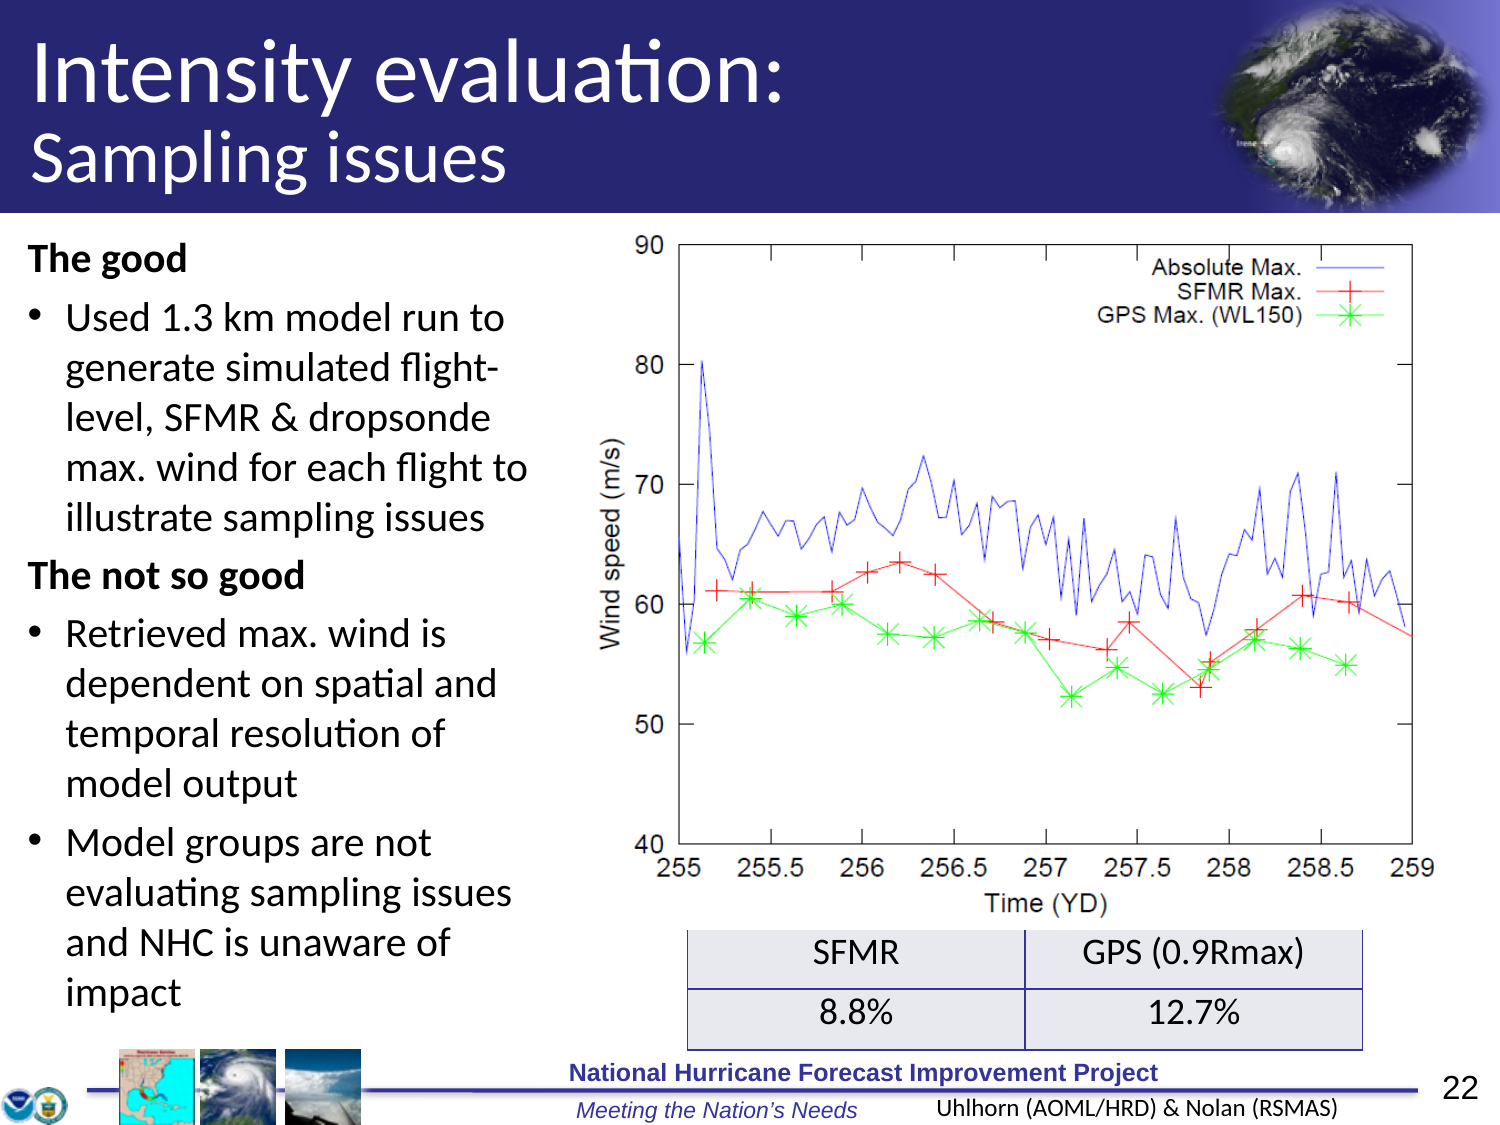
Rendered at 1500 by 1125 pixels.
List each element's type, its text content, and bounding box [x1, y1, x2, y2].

title Intensity evaluation: Sampling issues [0, 0, 1263, 226]
picture [285, 1049, 361, 1125]
table_header GPS (0.9Rmax) [1026, 939, 1362, 988]
table_cell 8.8% [688, 990, 1024, 1049]
text_box The good Used 1.3 km model run to generate simulated flight-level, SFMR & dropsonde max. wind for each flight to illustrate sampling issues The not so good Retrieved max. wind is dependent on spatial and temporal resolution of model output Model groups are not evaluating sampling issues and NHC is unaware of impact [12, 226, 557, 1013]
picture [119, 1049, 195, 1125]
picture [0, 1087, 68, 1125]
text_box Uhlhorn (AOML/HRD) & Nolan (RSMAS) [841, 1084, 1354, 1125]
table_header SFMR [688, 939, 1024, 988]
picture [200, 1049, 276, 1125]
picture [582, 213, 1455, 930]
picture [1263, 15, 1473, 201]
table_cell 12.7% [1026, 990, 1362, 1049]
